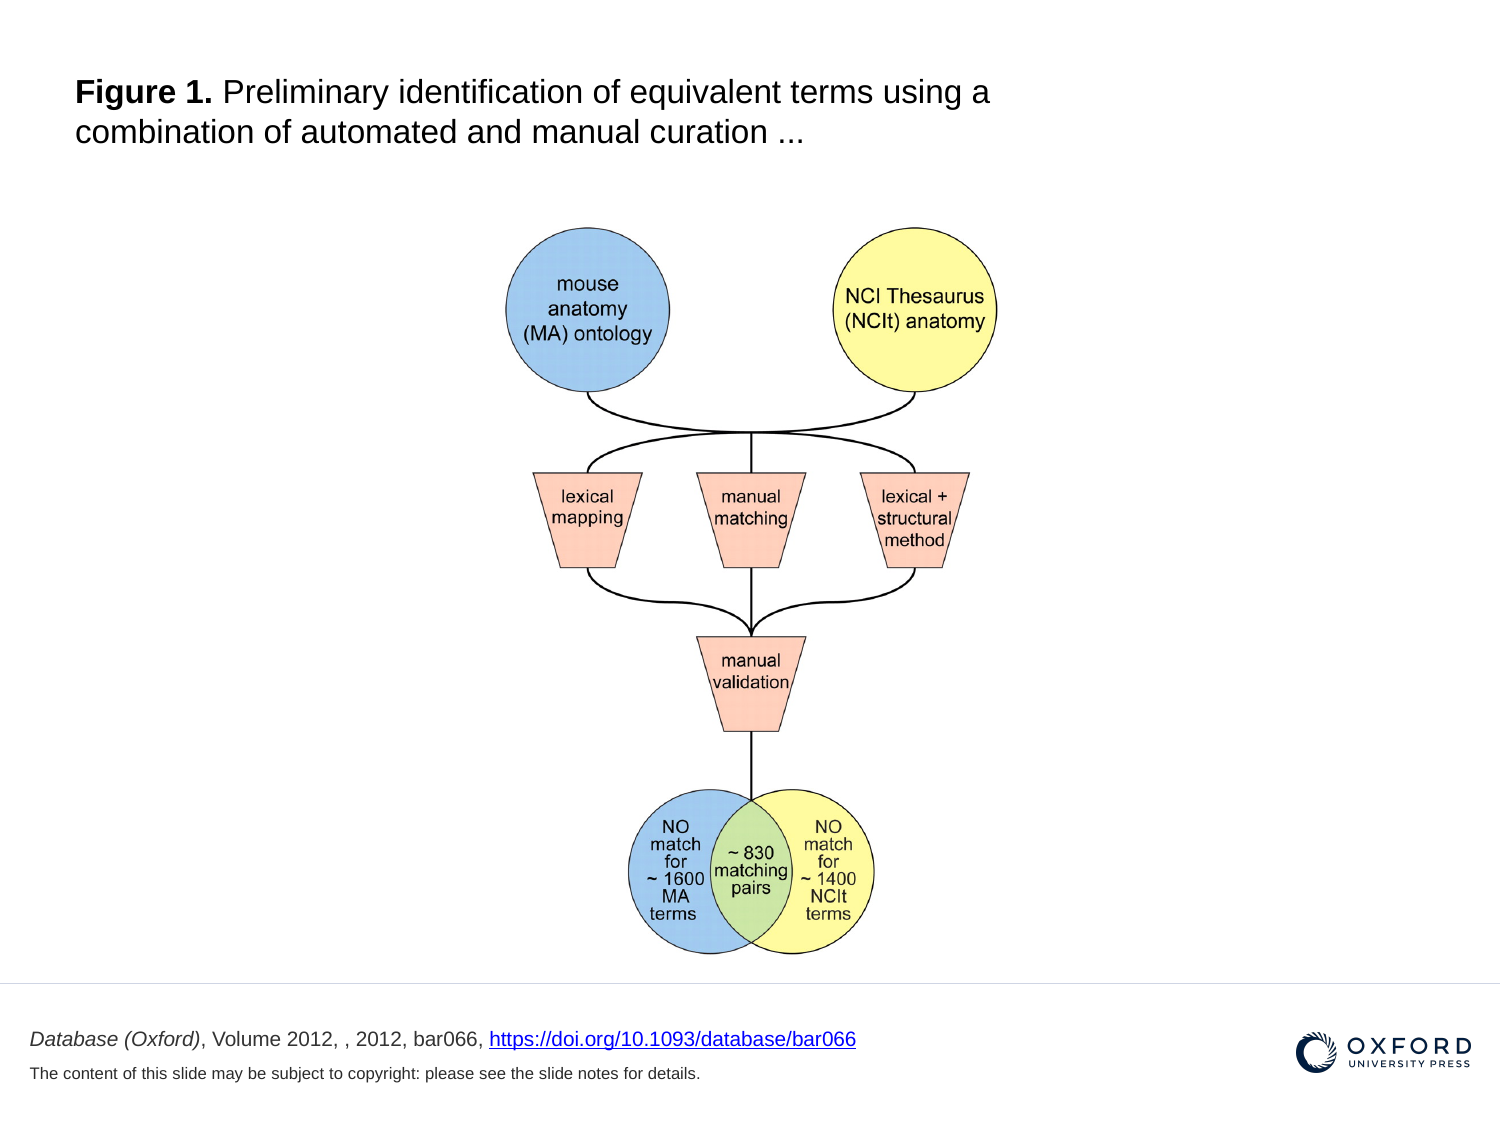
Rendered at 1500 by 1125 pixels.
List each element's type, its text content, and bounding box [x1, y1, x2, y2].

picture [1296, 1032, 1471, 1073]
footer Database (Oxford), Volume 2012, , 2012, bar066, https://doi.org/10.1093/database/bar066 The content of this slide may be subject to copyright: please see the slide notes for details. [0, 983, 1260, 1125]
title Figure 1. Preliminary identification of equivalent terms using a combination of automated and manual curation ... [75, 69, 1078, 171]
picture [501, 224, 1000, 957]
